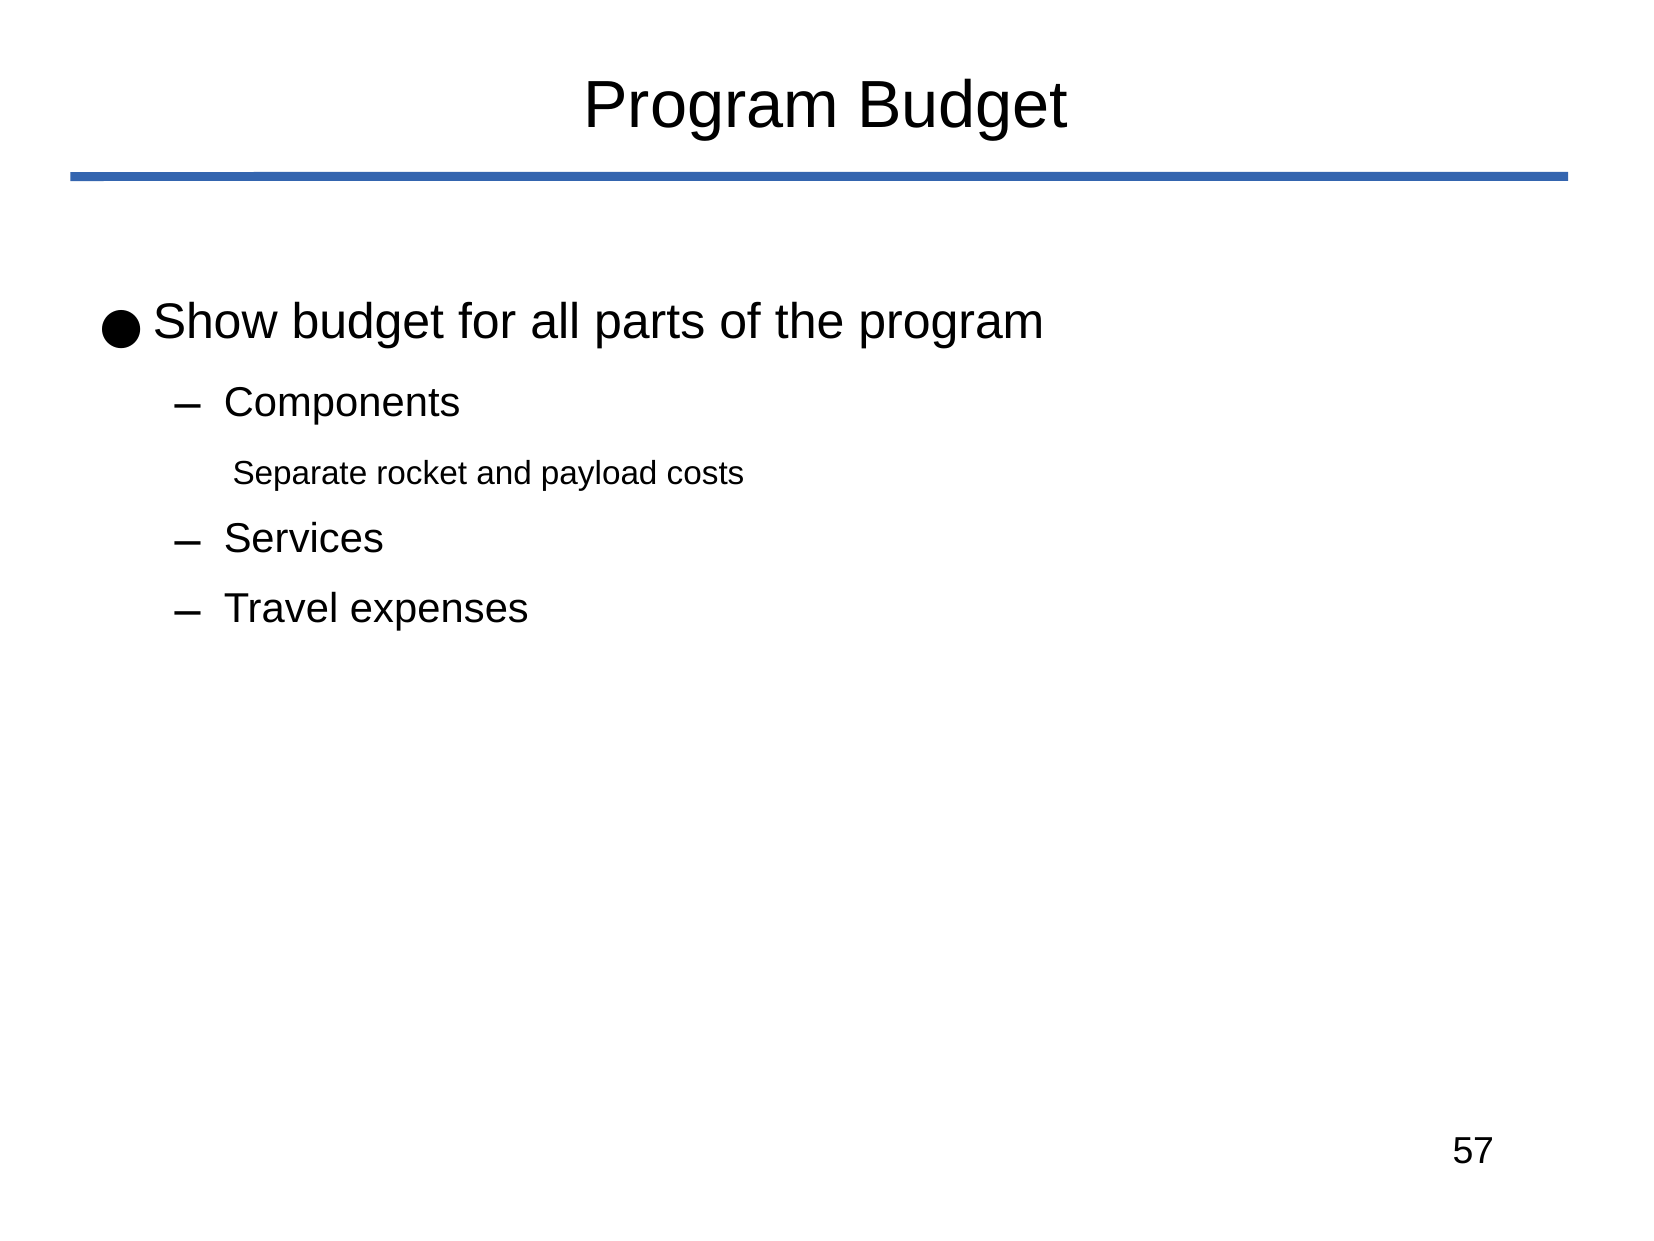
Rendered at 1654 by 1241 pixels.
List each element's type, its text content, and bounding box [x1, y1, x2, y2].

title Program Budget [82, 49, 1570, 157]
list Show budget for all parts of the program Components Separate rocket and payload costs Services Travel expenses [82, 290, 1570, 1109]
slide_number ‹#› [1452, 1129, 1571, 1215]
